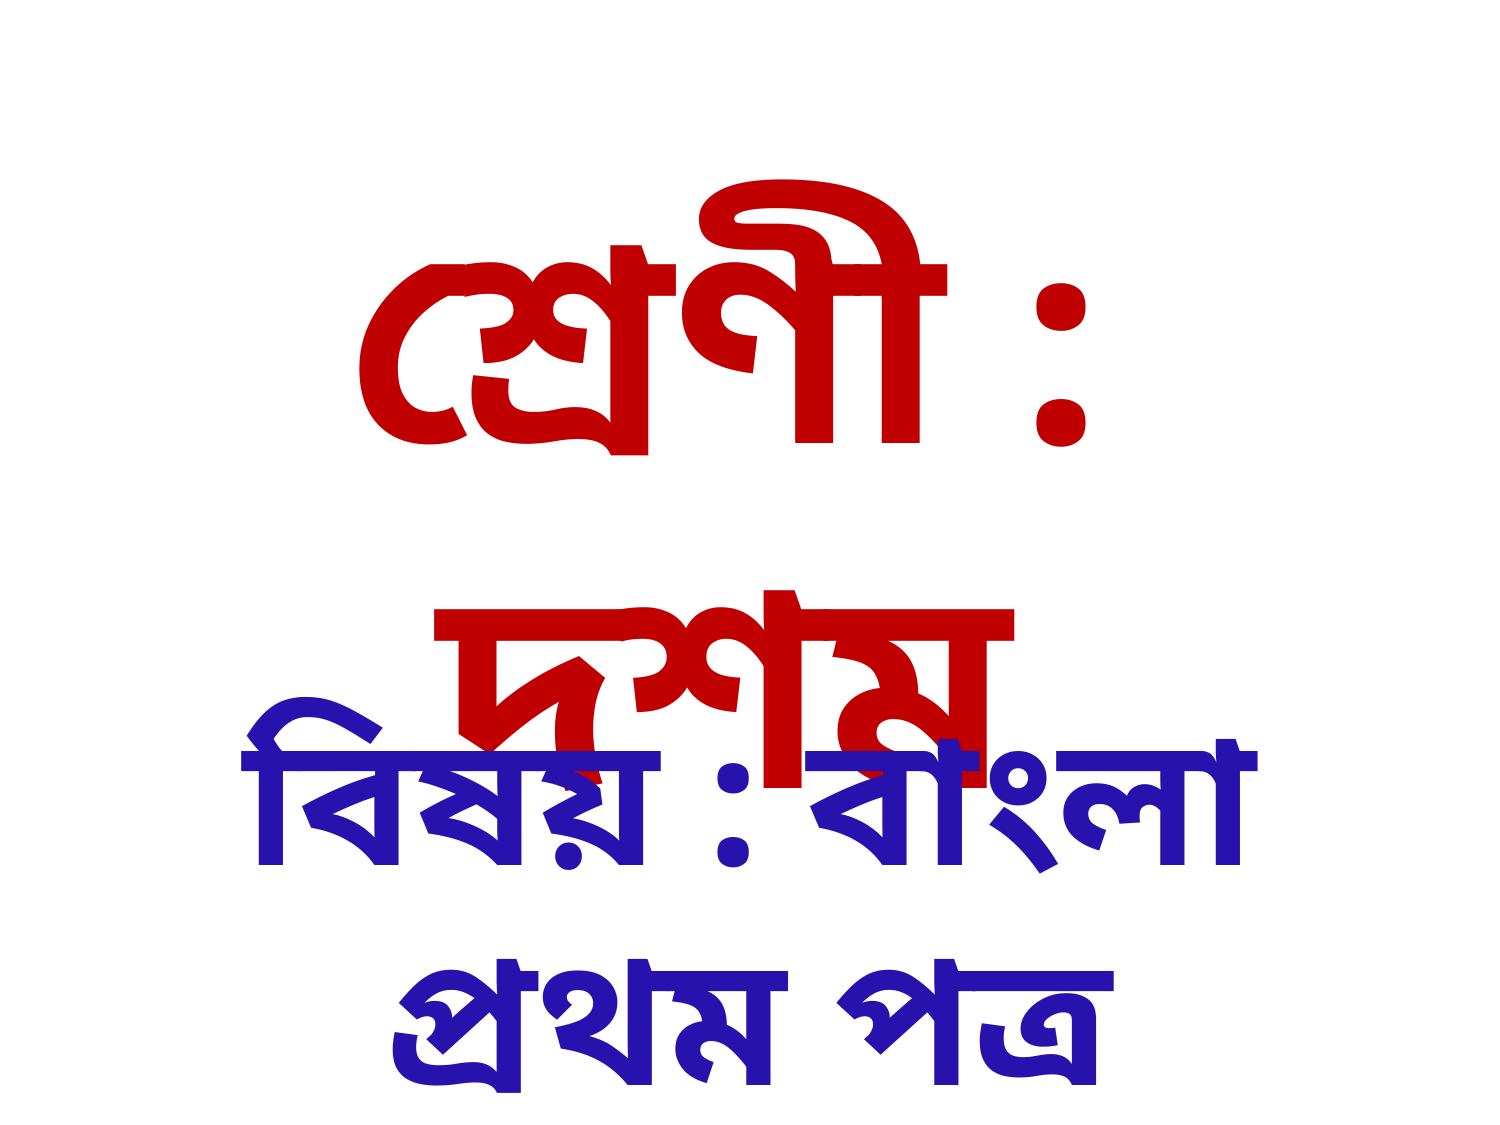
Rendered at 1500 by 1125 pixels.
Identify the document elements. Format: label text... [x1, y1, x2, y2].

text_box বিষয় : বাংলা প্রথম পত্র [62, 675, 1438, 1125]
text_box শ্রেণী : দশম [174, 148, 1275, 675]
